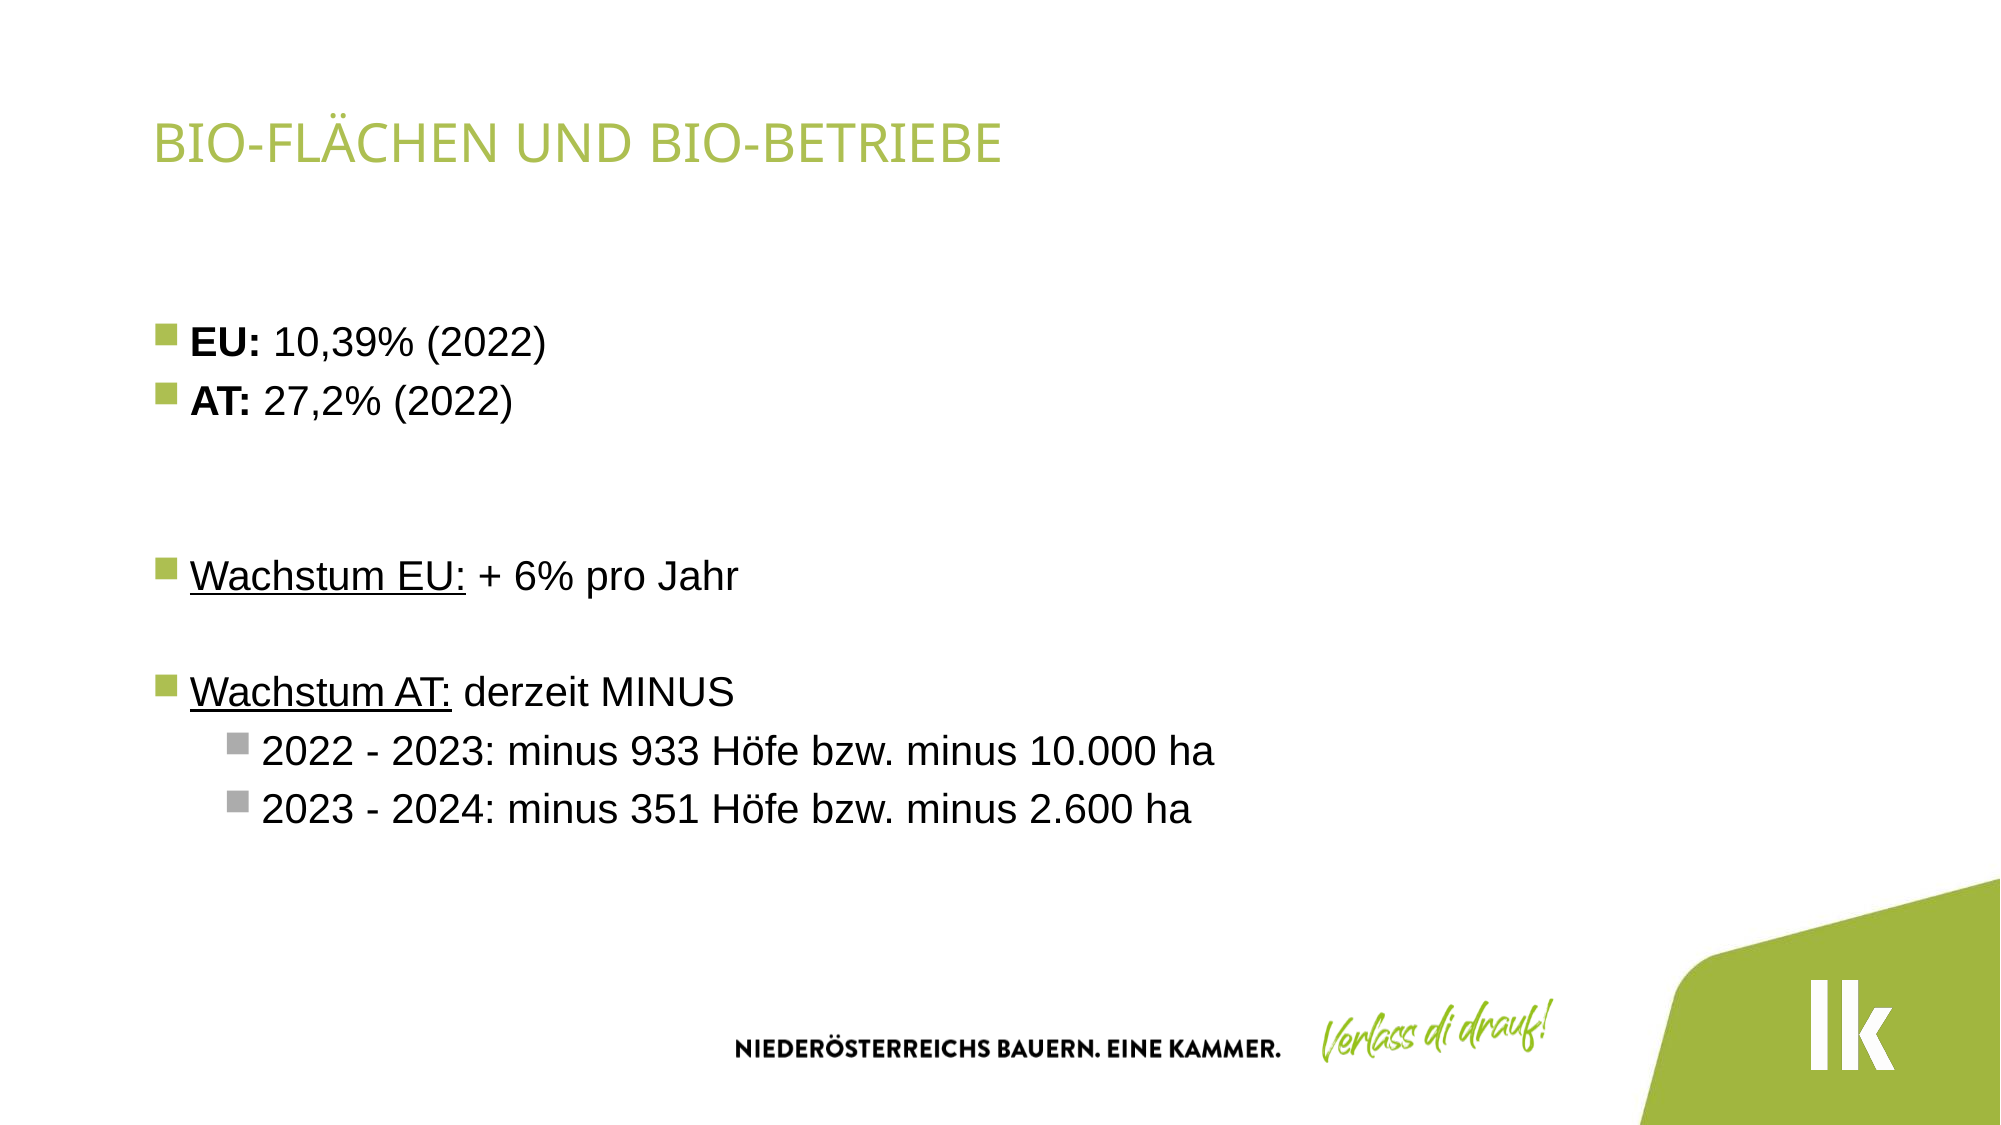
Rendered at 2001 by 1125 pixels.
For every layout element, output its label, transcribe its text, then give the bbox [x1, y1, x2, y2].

title Bio-flächen und Bio-betriebe [137, 108, 1637, 183]
picture [0, 0, 2000, 1125]
list EU: 10,39% (2022) AT: 27,2% (2022) Wachstum EU: + 6% pro Jahr Wachstum AT: derzeit MINUS 2022 - 2023: minus 933 Höfe bzw. minus 10.000 ha 2023 - 2024: minus 351 Höfe bzw. minus 2.600 ha [137, 299, 1552, 1014]
